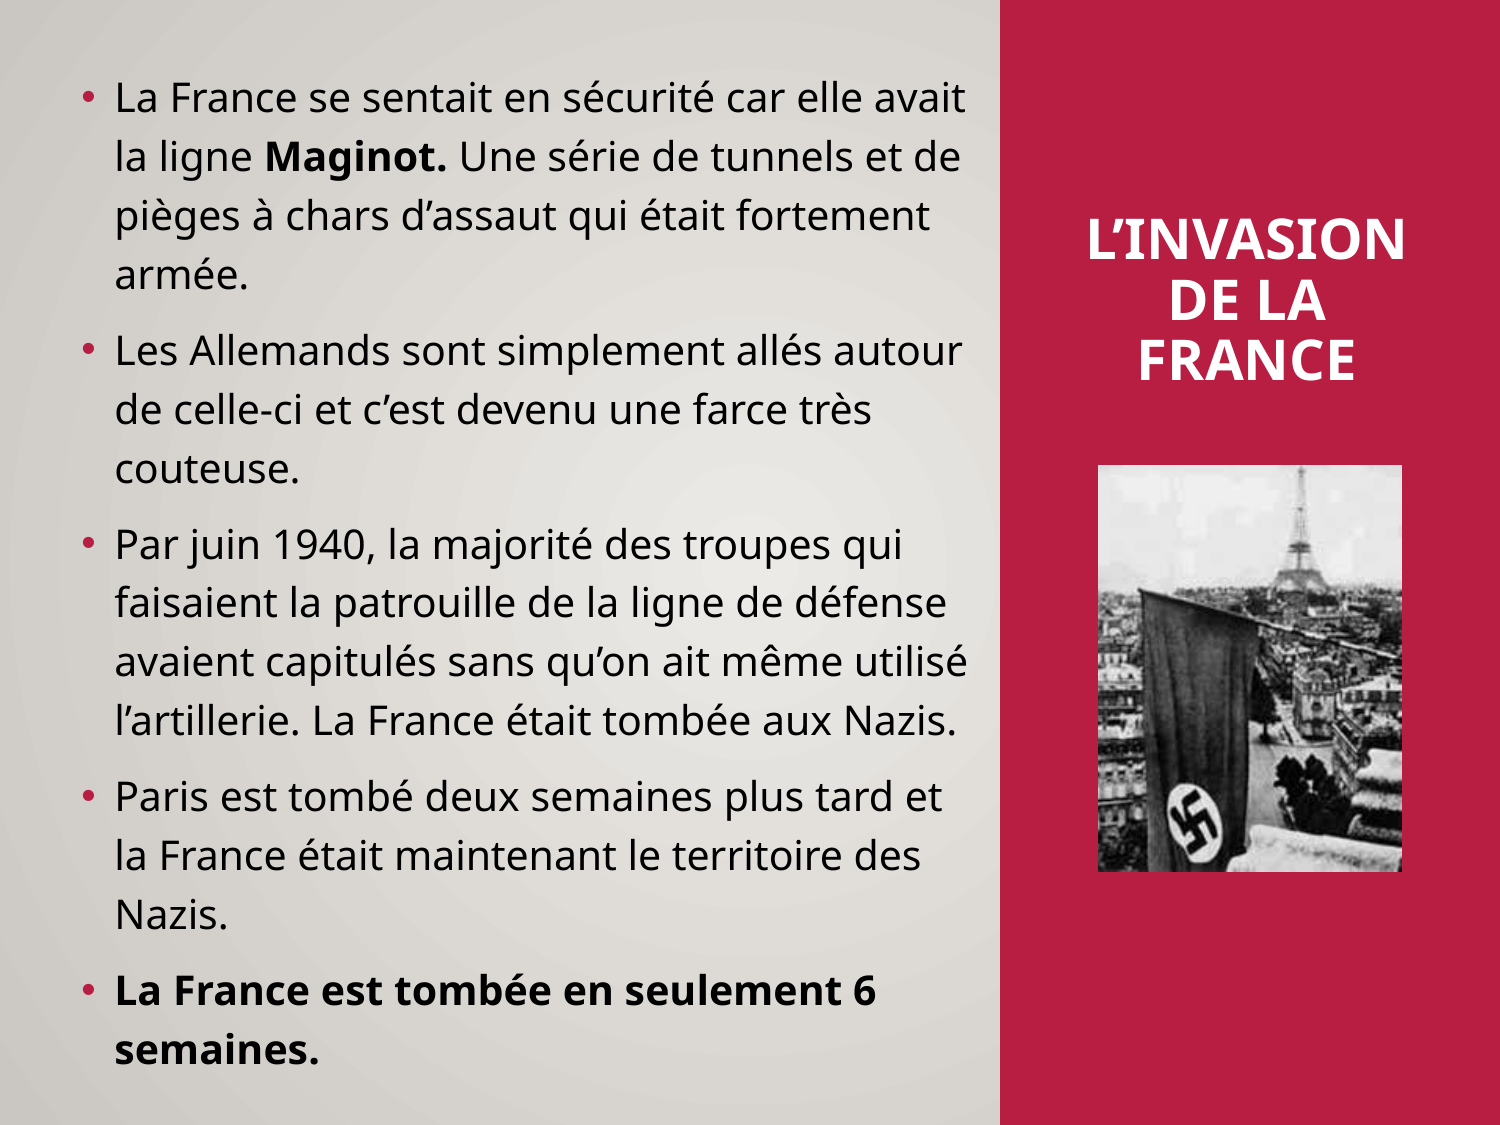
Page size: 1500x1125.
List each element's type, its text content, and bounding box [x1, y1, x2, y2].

text_box [999, 0, 1500, 1125]
picture [1098, 465, 1402, 873]
title L’invasion de la France [1059, 203, 1434, 956]
list La France se sentait en sécurité car elle avait la ligne Maginot. Une série de tunnels et de pièges à chars d’assaut qui était fortement armée. Les Allemands sont simplement allés autour de celle-ci et c’est devenu une farce très couteuse. Par juin 1940, la majorité des troupes qui faisaient la patrouille de la ligne de défense avaient capitulés sans qu’on ait même utilisé l’artillerie. La France était tombée aux Nazis. Paris est tombé deux semaines plus tard et la France était maintenant le territoire des Nazis. La France est tombée en seulement 6 semaines. [66, 54, 1001, 1094]
text_box [0, 0, 999, 1125]
